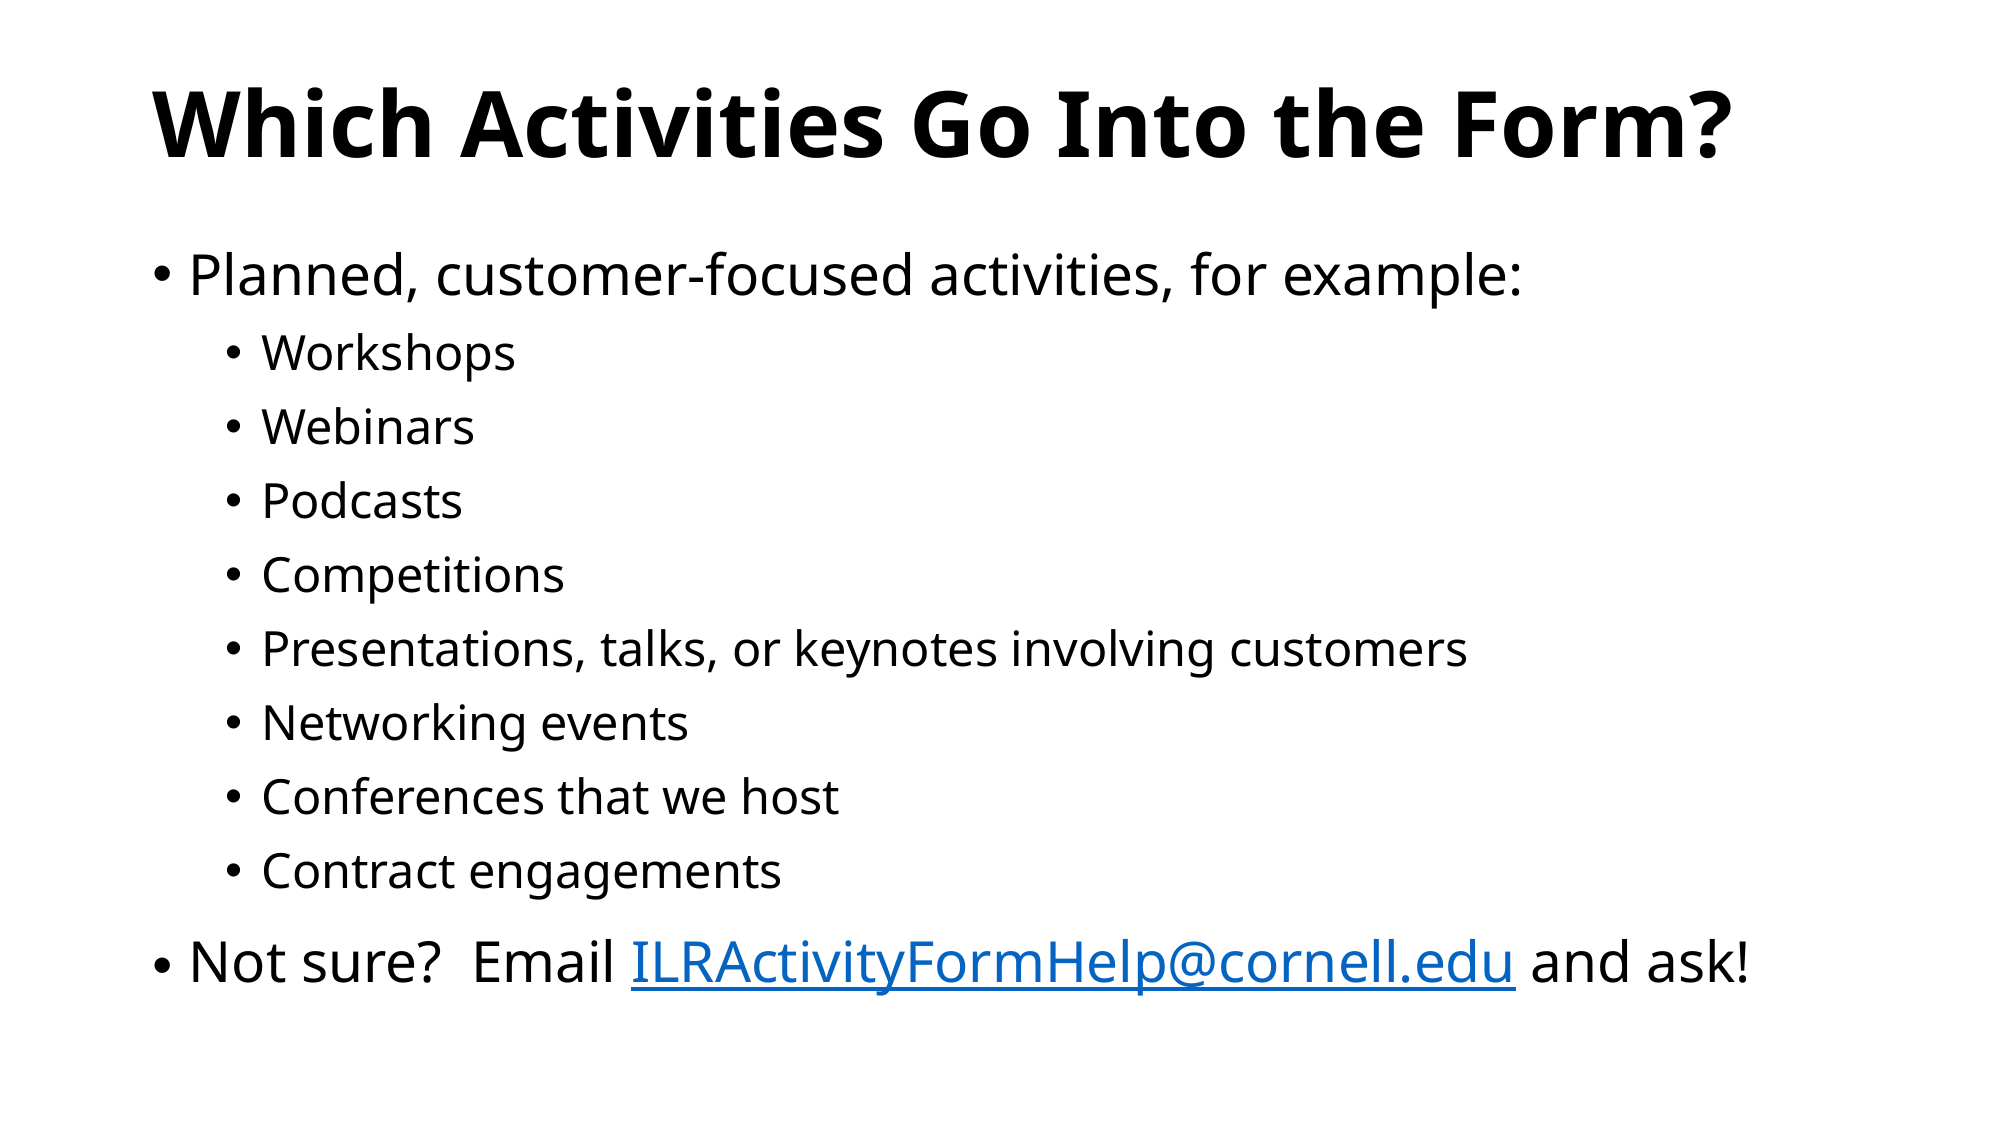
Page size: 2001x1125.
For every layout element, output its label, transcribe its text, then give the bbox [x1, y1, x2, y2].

list Planned, customer-focused activities, for example: Workshops Webinars Podcasts Competitions Presentations, talks, or keynotes involving customers Networking events Conferences that we host Contract engagements Not sure? Email ILRActivityFormHelp@cornell.edu and ask! [137, 224, 1863, 1014]
title Which Activities Go Into the Form? [137, 59, 1863, 196]
